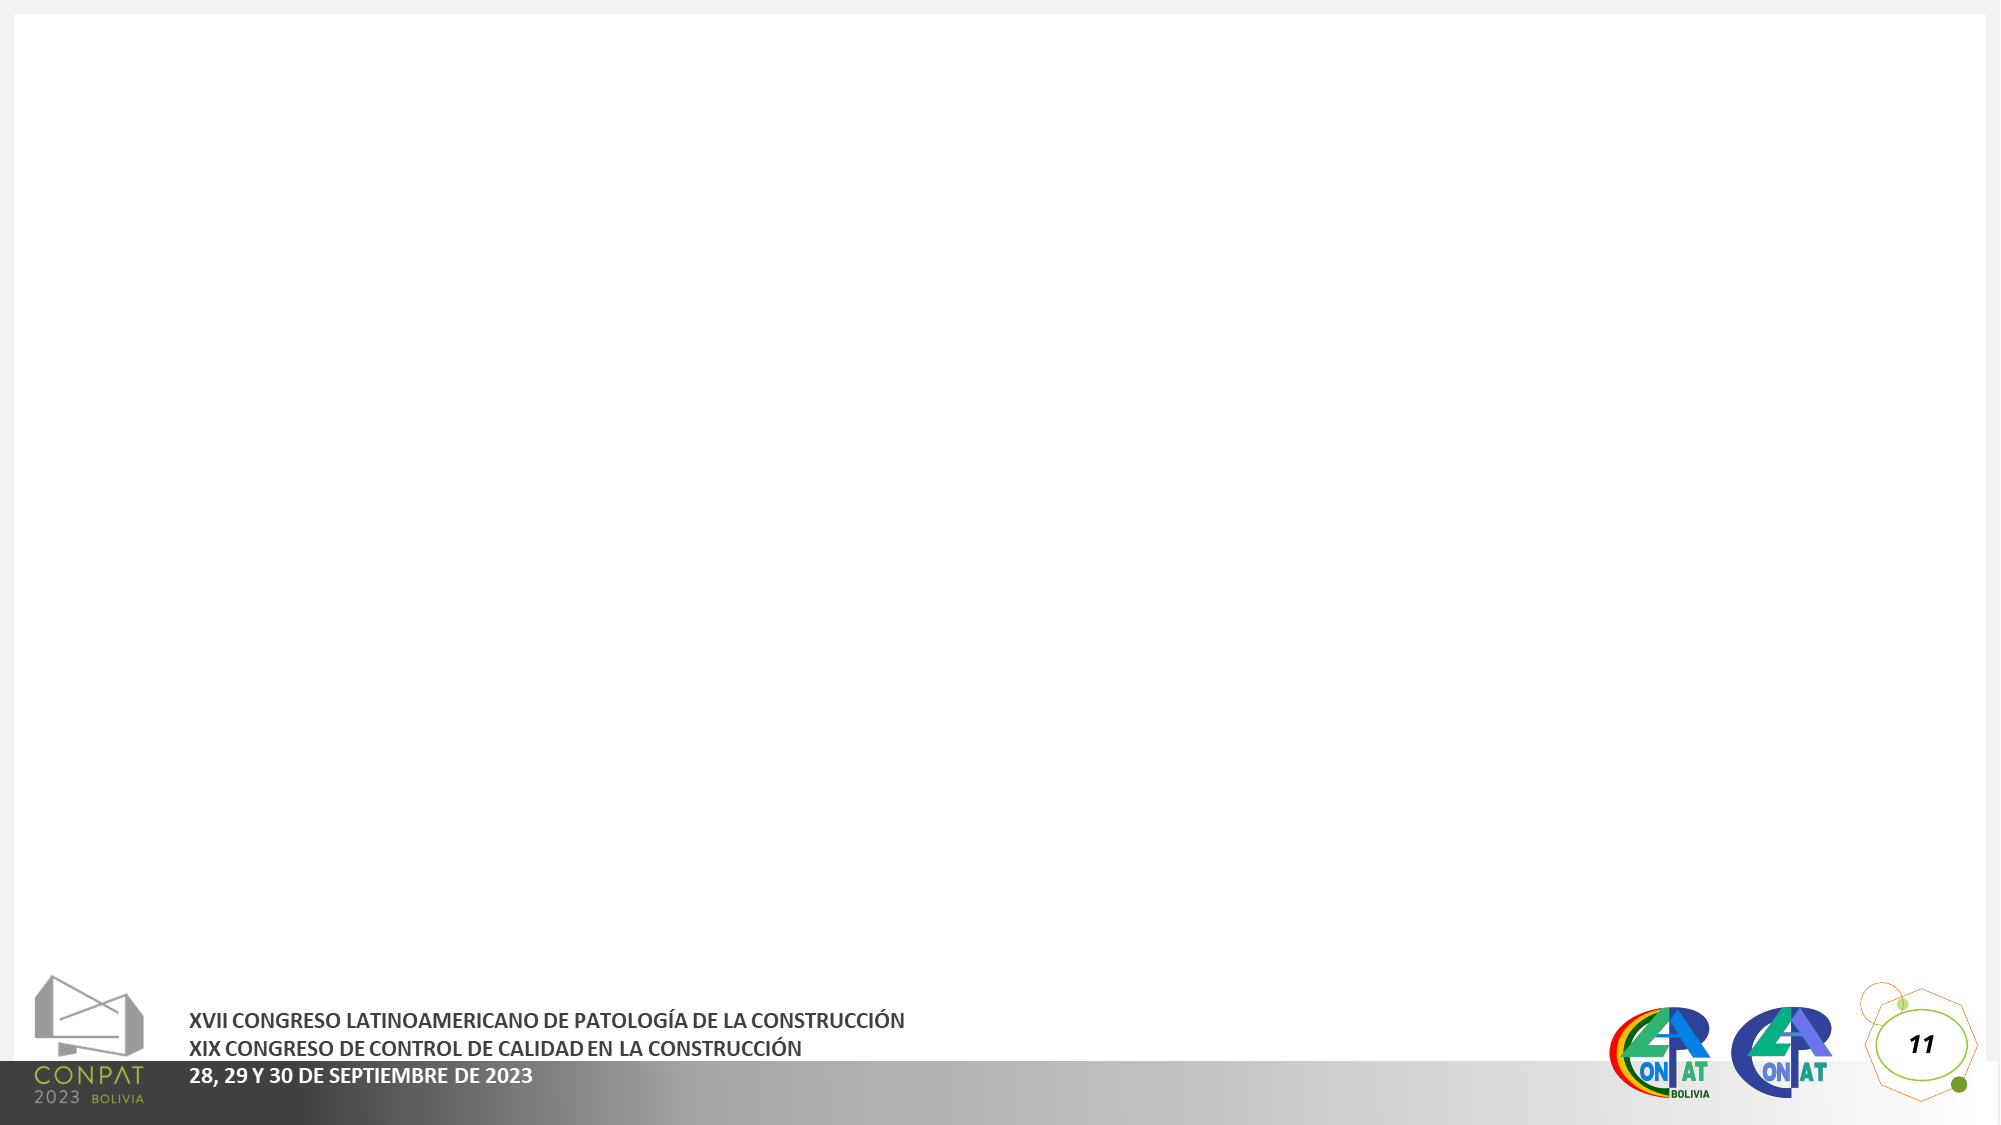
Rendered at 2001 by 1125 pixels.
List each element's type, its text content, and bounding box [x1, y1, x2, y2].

slide_number 11 [1875, 1008, 1969, 1082]
picture [0, 971, 2000, 1125]
